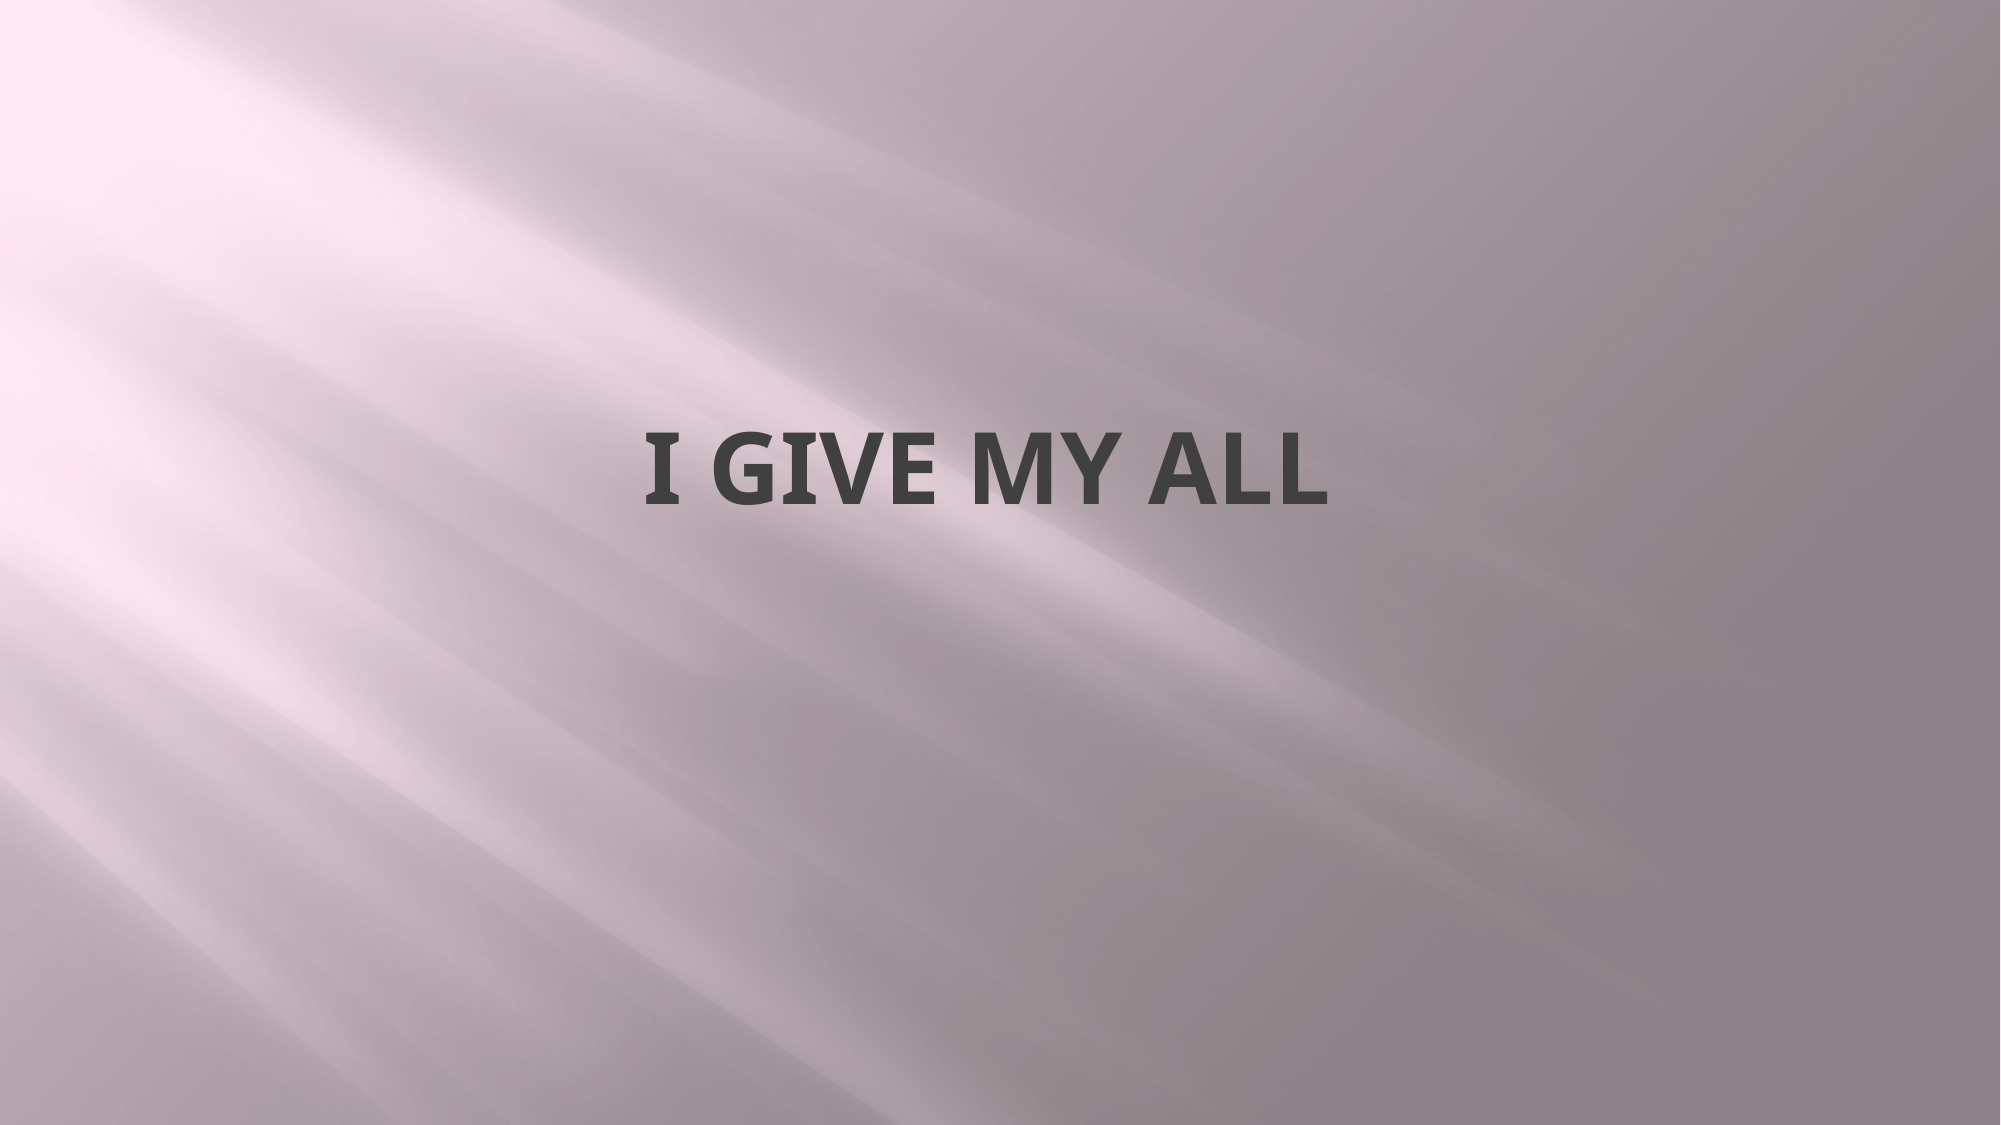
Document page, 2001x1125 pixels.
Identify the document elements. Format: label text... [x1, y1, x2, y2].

title I GIVE MY ALL [312, 224, 1663, 525]
